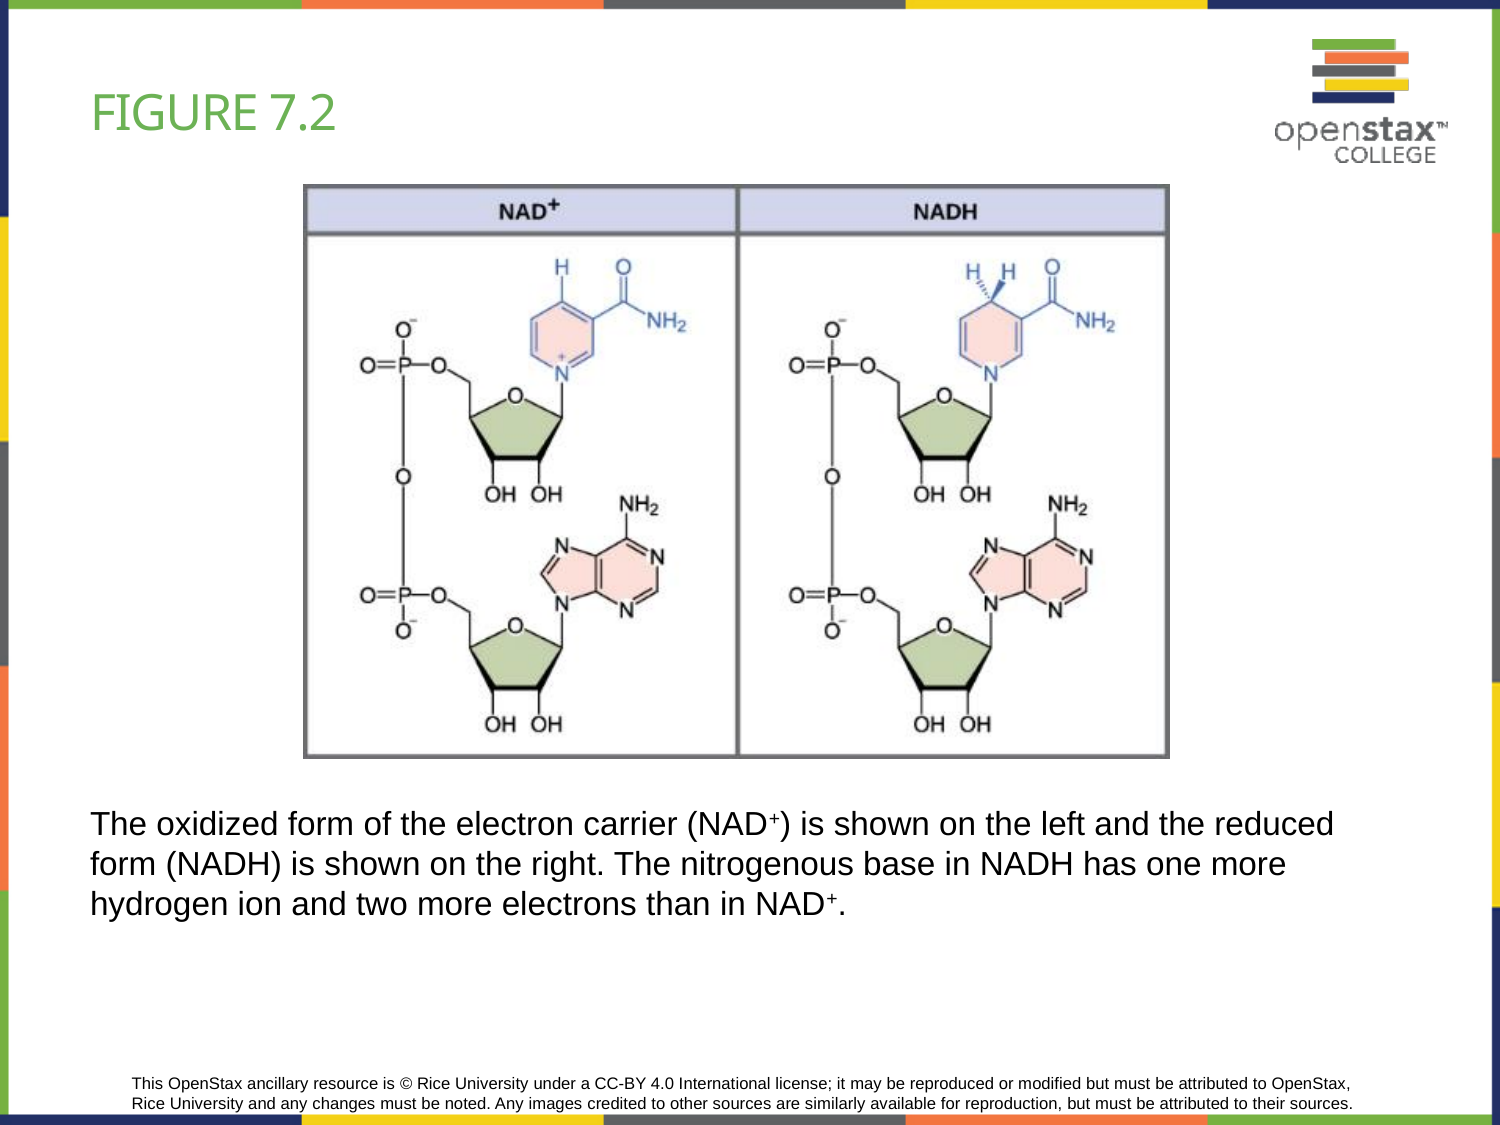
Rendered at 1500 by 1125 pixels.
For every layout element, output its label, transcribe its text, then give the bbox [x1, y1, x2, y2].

list The oxidized form of the electron carrier (NAD+) is shown on the left and the reduced form (NADH) is shown on the right. The nitrogenous base in NADH has one more hydrogen ion and two more electrons than in NAD+. [75, 794, 1398, 986]
picture [0, 0, 1500, 1125]
title Figure 7.2 [75, 39, 1274, 148]
footer This OpenStax ancillary resource is © Rice University under a CC-BY 4.0 International license; it may be reproduced or modified but must be attributed to OpenStax, Rice University and any changes must be noted. Any images credited to other sources are similarly available for reproduction, but must be attributed to their sources. [116, 1065, 1398, 1112]
